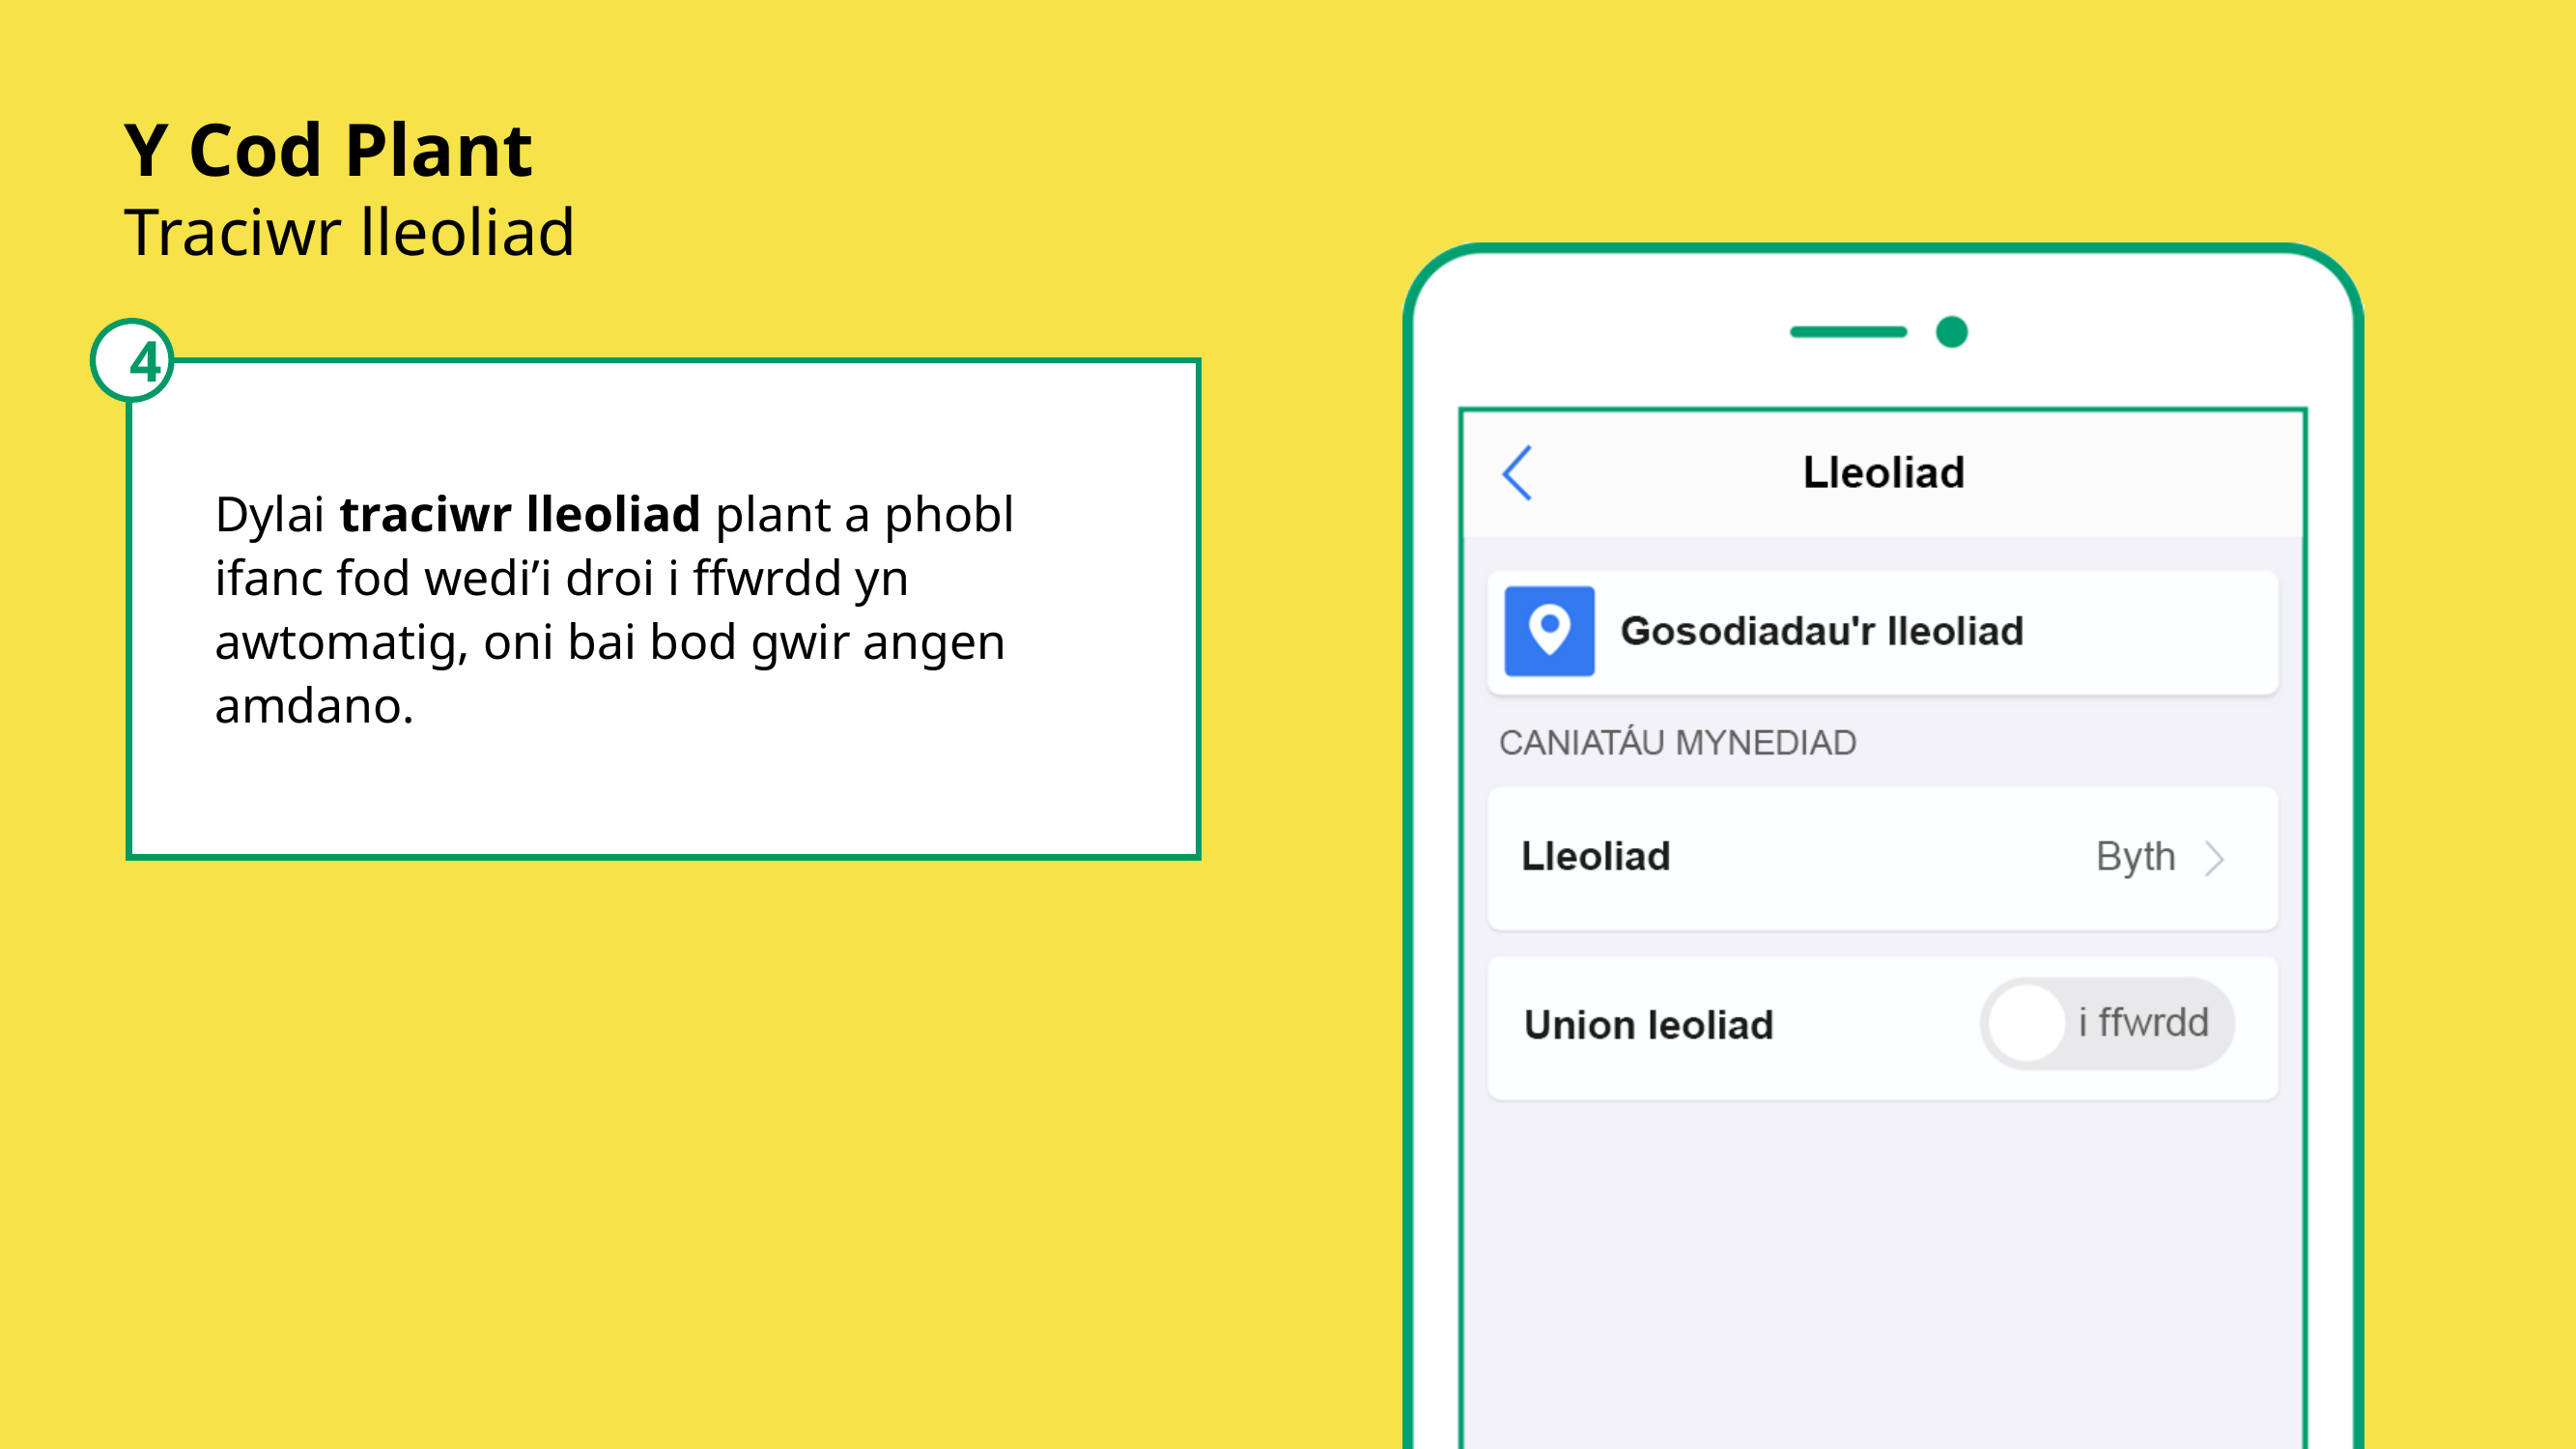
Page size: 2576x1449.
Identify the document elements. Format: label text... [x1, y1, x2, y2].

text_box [92, 320, 1200, 858]
text_box Y Cod Plant Traciwr lleoliad [109, 97, 2413, 493]
picture [1401, 242, 2365, 1449]
